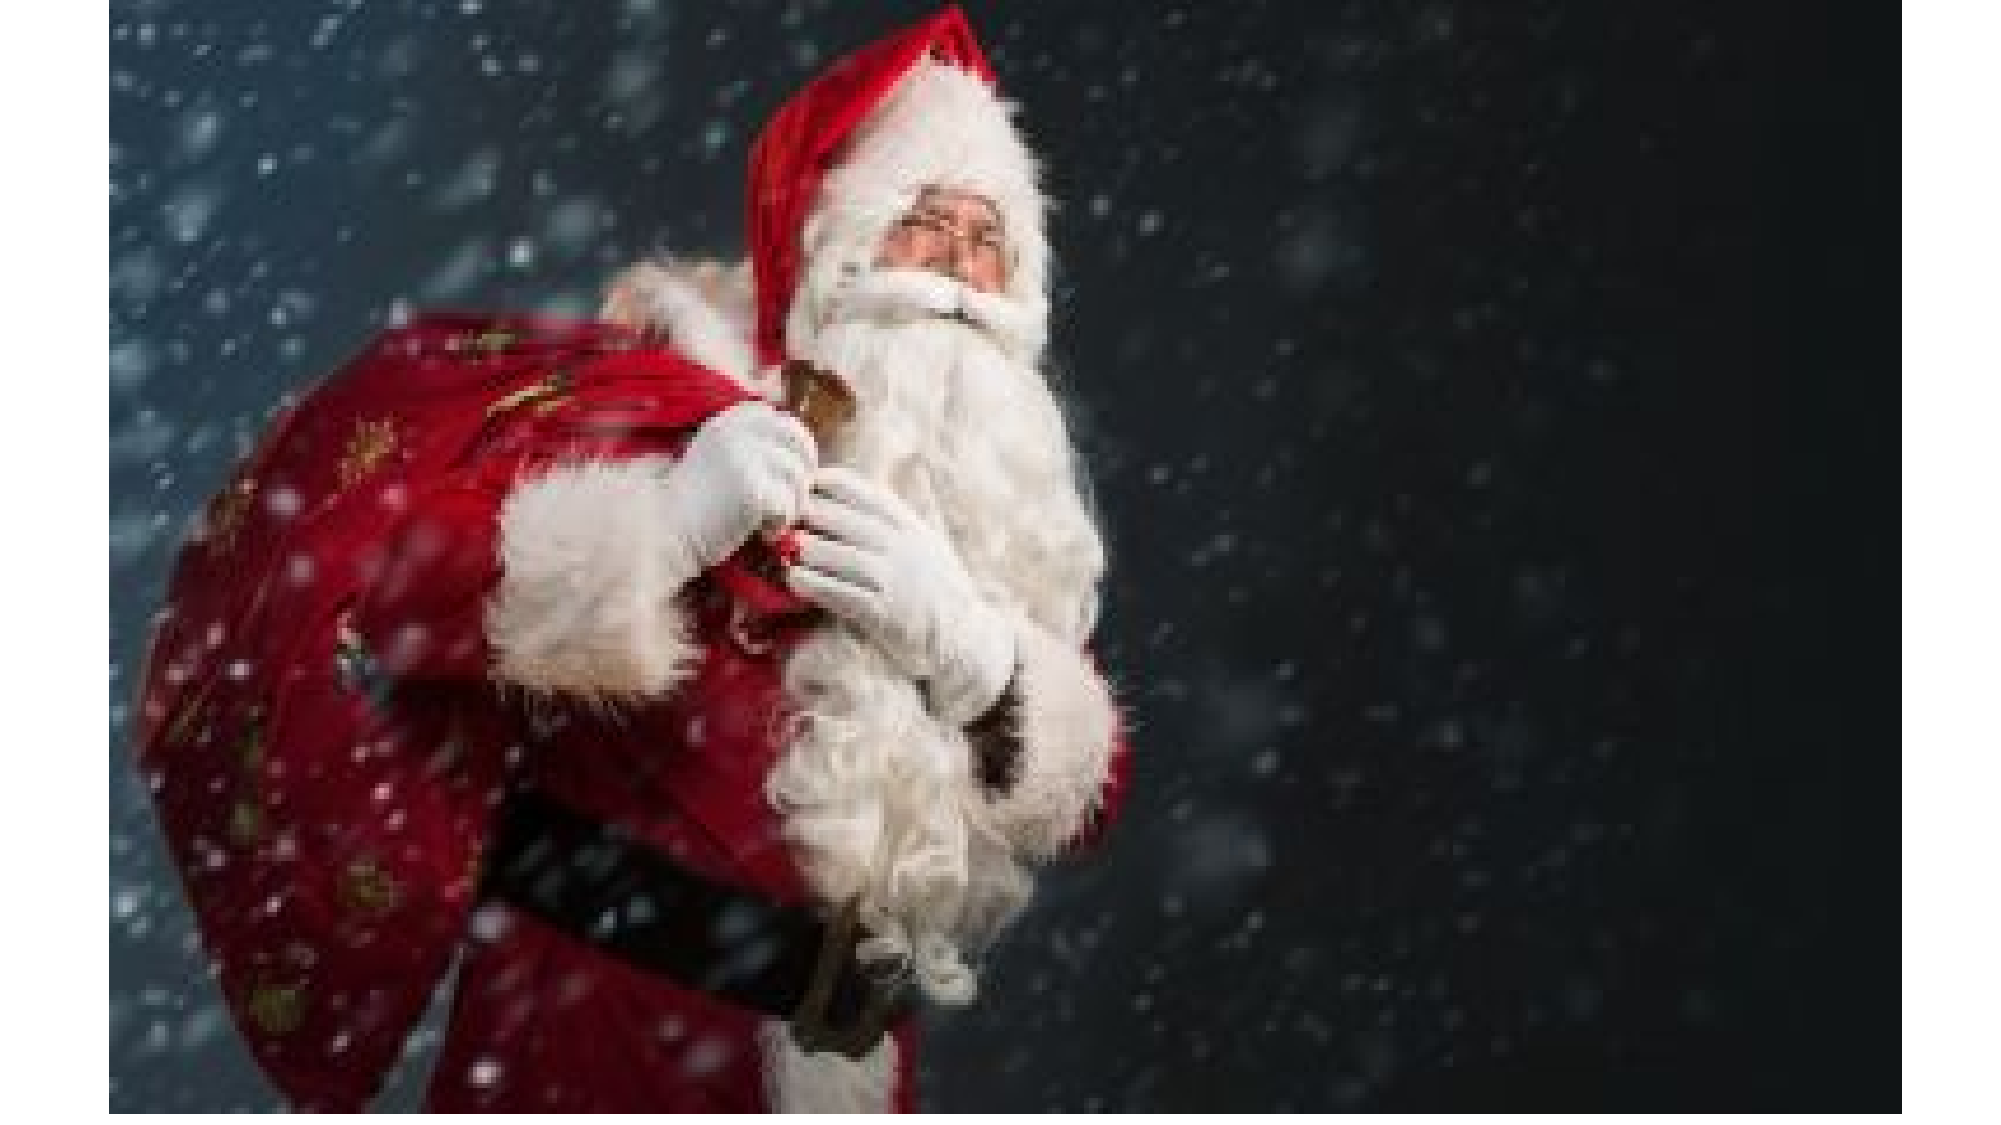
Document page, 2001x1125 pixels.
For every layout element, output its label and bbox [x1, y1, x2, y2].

picture [109, 0, 1902, 1115]
